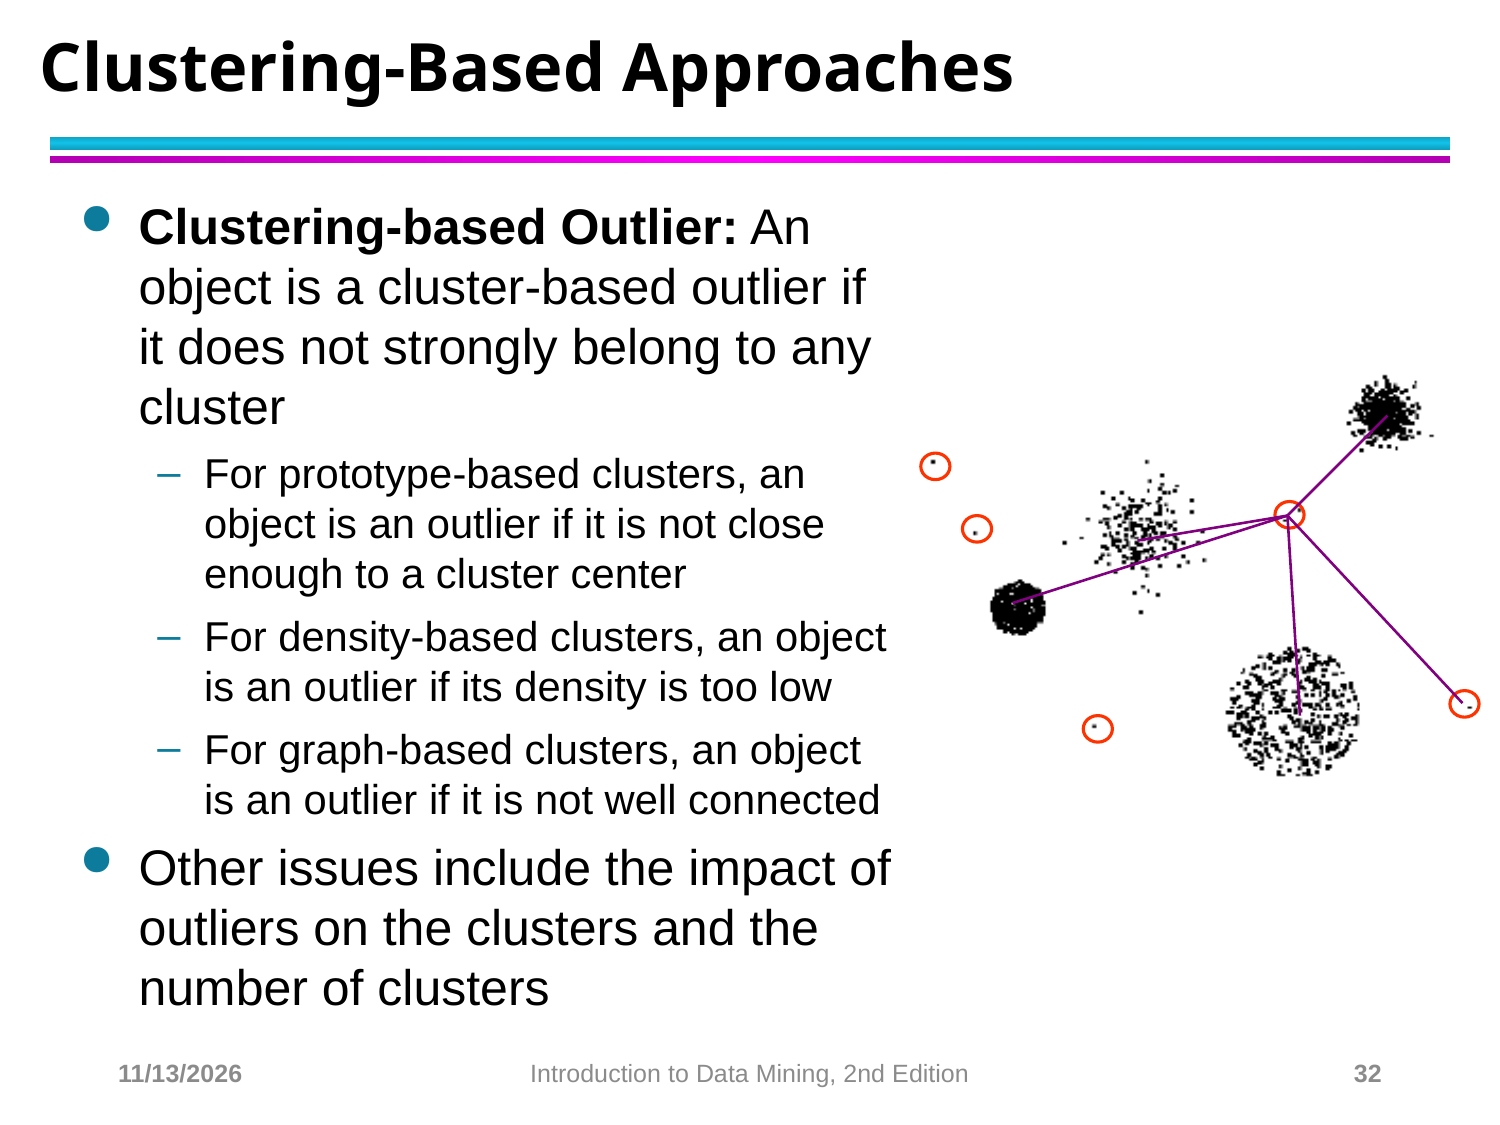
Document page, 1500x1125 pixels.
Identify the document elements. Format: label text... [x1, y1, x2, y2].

list Clustering-based Outlier: An object is a cluster-based outlier if it does not strongly belong to any cluster For prototype-based clusters, an object is an outlier if it is not close enough to a cluster center For density-based clusters, an object is an outlier if its density is too low For graph-based clusters, an object is an outlier if it is not well connected Other issues include the impact of outliers on the clusters and the number of clusters [67, 187, 913, 1038]
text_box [887, 312, 1500, 818]
title Clustering-Based Approaches [24, 24, 1450, 113]
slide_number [103, 1042, 441, 1103]
slide_number 32 [1059, 1042, 1397, 1103]
footer Introduction to Data Mining, 2nd Edition [496, 1042, 1004, 1103]
